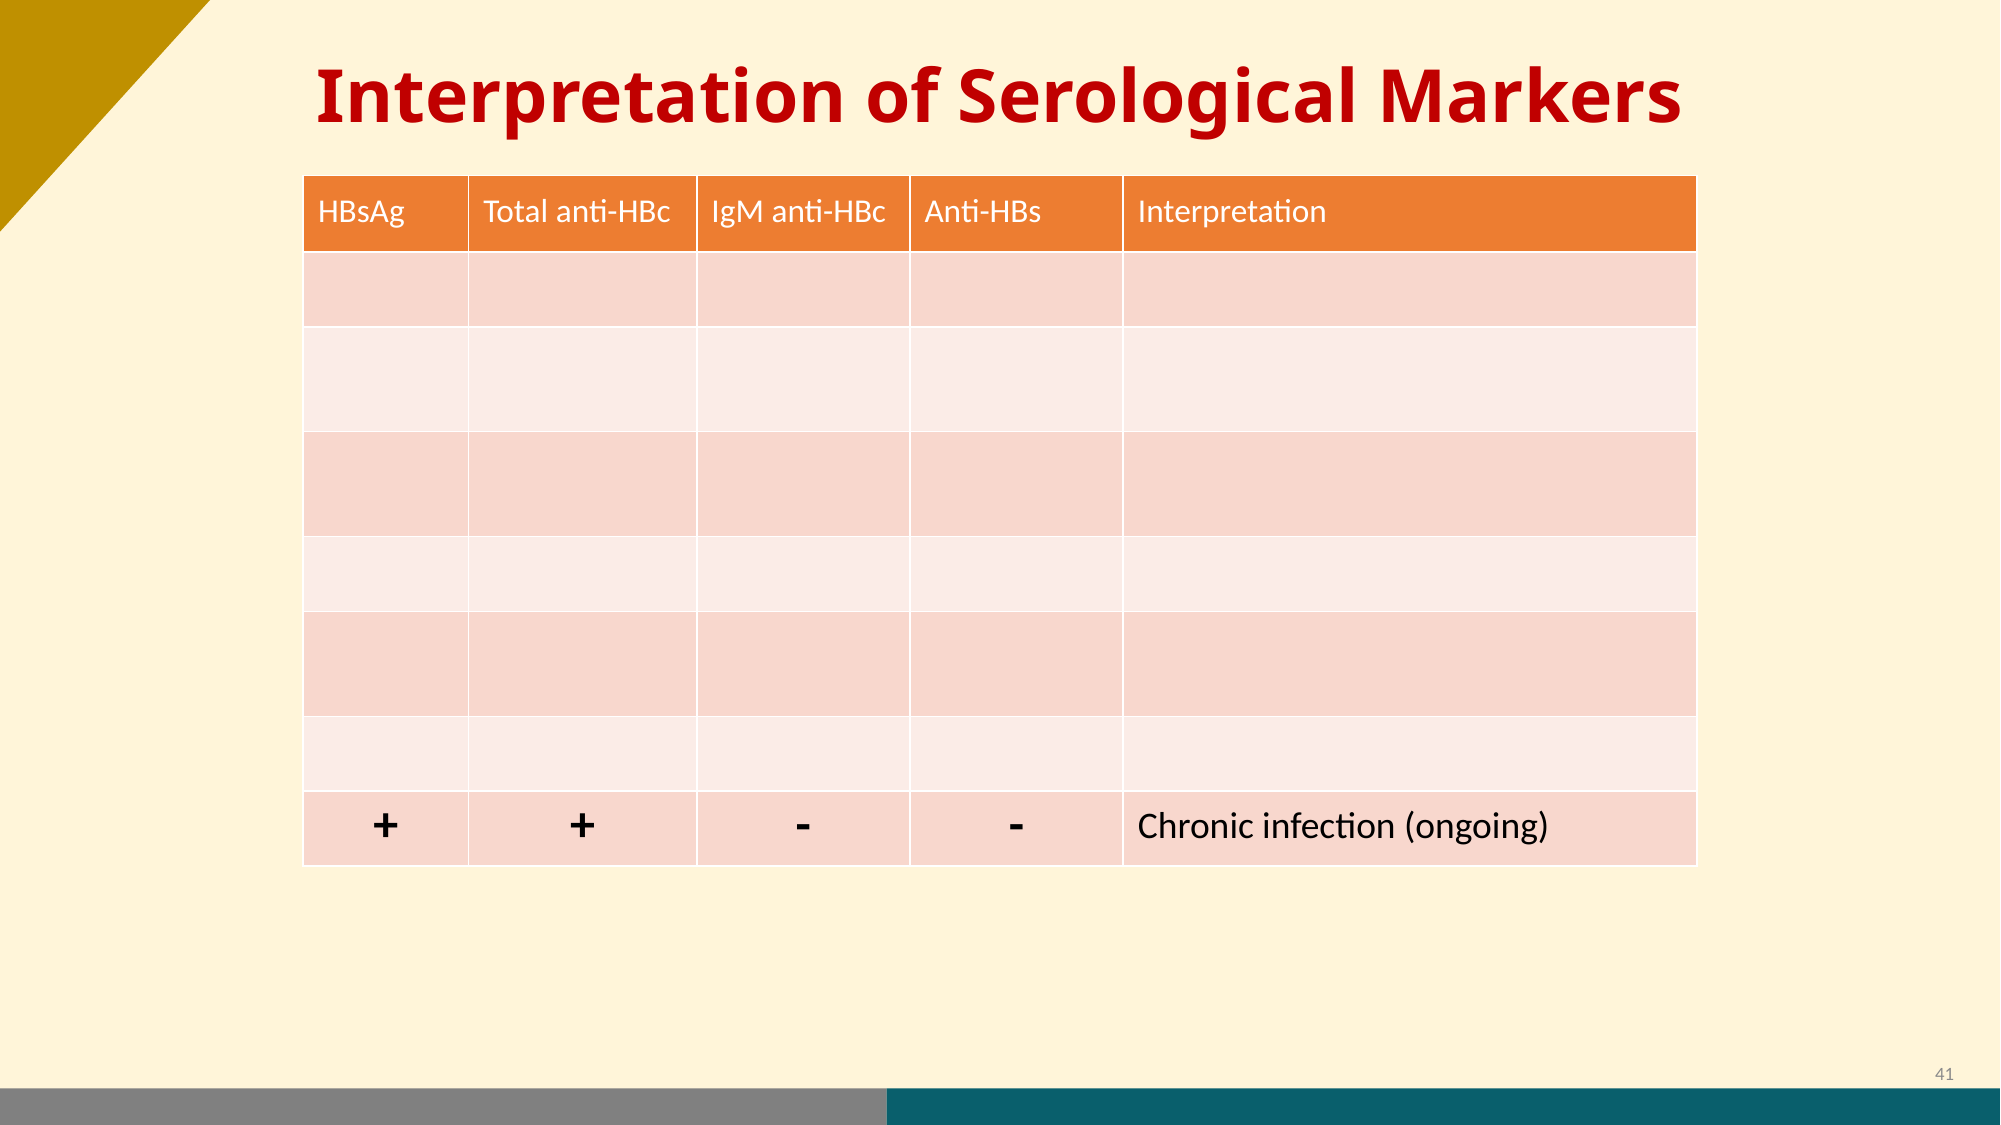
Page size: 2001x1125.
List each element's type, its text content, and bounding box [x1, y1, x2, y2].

table_cell [698, 612, 909, 716]
table_cell - [911, 792, 1122, 865]
table_cell [698, 537, 909, 611]
table_cell [1124, 717, 1696, 790]
table_cell [469, 717, 696, 790]
table_cell [911, 717, 1122, 790]
table_cell [469, 612, 696, 716]
table_cell [304, 432, 468, 536]
table_cell [698, 328, 909, 431]
table_header Anti-HBs [911, 176, 1122, 251]
table_cell [911, 612, 1122, 716]
table_cell - [698, 792, 909, 865]
table_header Interpretation [1124, 176, 1696, 251]
slide_number 41 [1899, 1042, 1970, 1103]
table_cell Chronic infection (ongoing) [1124, 792, 1696, 865]
table_cell [304, 612, 468, 716]
table_cell [911, 253, 1122, 326]
table_cell [698, 253, 909, 326]
table_header IgM anti-HBc [698, 176, 909, 251]
table_cell [1124, 432, 1696, 536]
table_cell + [304, 792, 468, 865]
table_cell [469, 328, 696, 431]
table_cell [304, 253, 468, 326]
table_header Total anti-HBc [469, 176, 696, 251]
table_cell [911, 328, 1122, 431]
table_cell [304, 717, 468, 790]
table_cell [911, 432, 1122, 536]
table_cell [698, 432, 909, 536]
table_cell [469, 537, 696, 611]
table_cell [698, 717, 909, 790]
table_cell [1124, 537, 1696, 611]
table_cell + [469, 792, 696, 865]
text_box Interpretation of Serological Markers [249, 42, 1750, 149]
table_cell [469, 253, 696, 326]
table_cell [911, 537, 1122, 611]
table_cell [469, 432, 696, 536]
table_cell [1124, 253, 1696, 326]
table_cell [304, 537, 468, 611]
table_cell [304, 328, 468, 431]
table_header HBsAg [304, 176, 468, 251]
table_cell [1124, 328, 1696, 431]
table_cell [1124, 612, 1696, 716]
